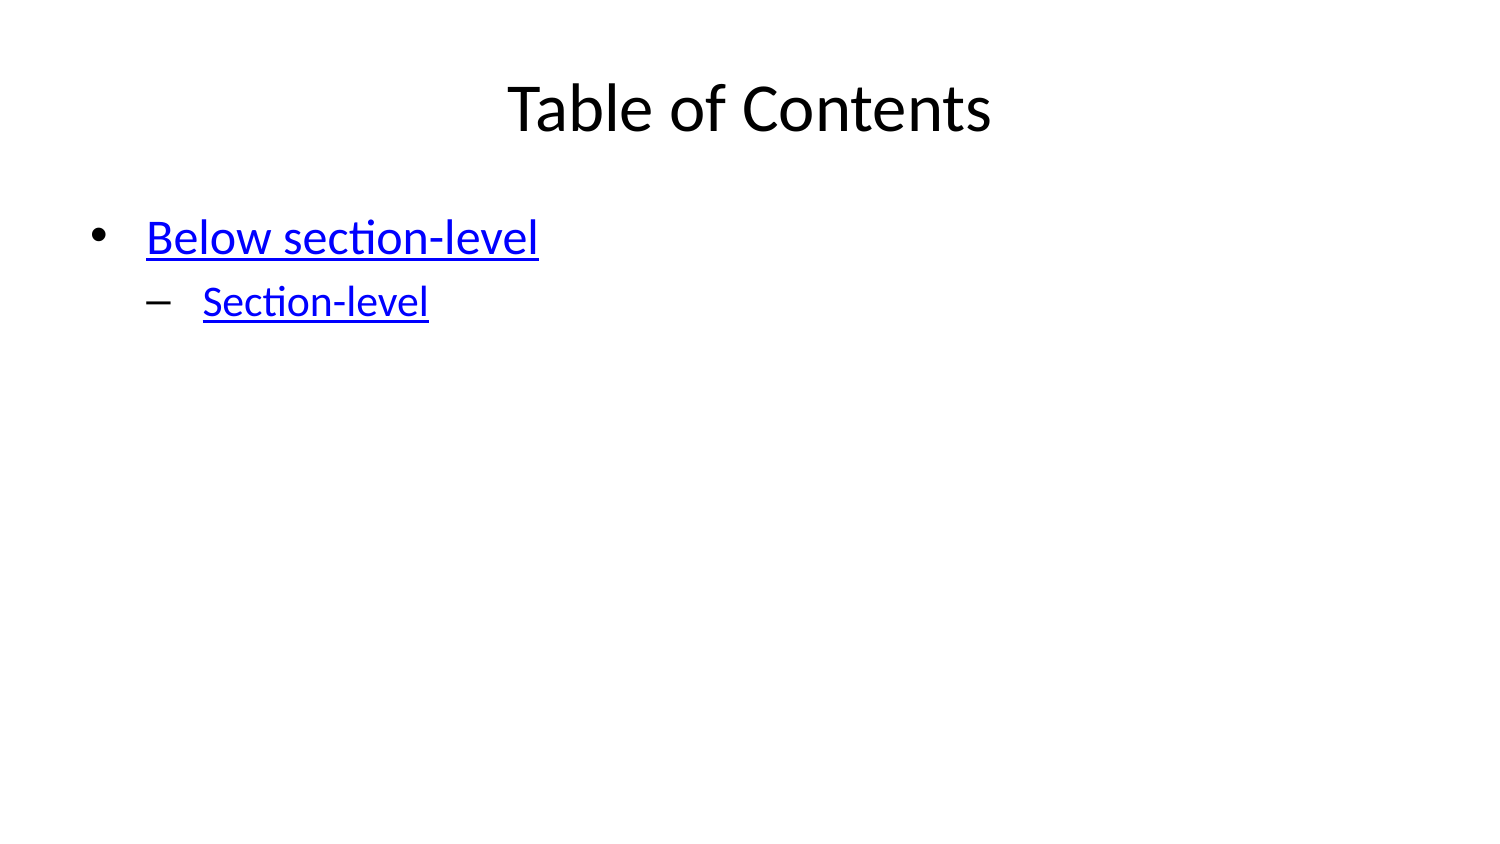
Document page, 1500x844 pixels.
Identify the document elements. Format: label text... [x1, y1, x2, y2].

list Below section-level Section-level [75, 196, 1425, 754]
title Table of Contents [75, 33, 1425, 175]
